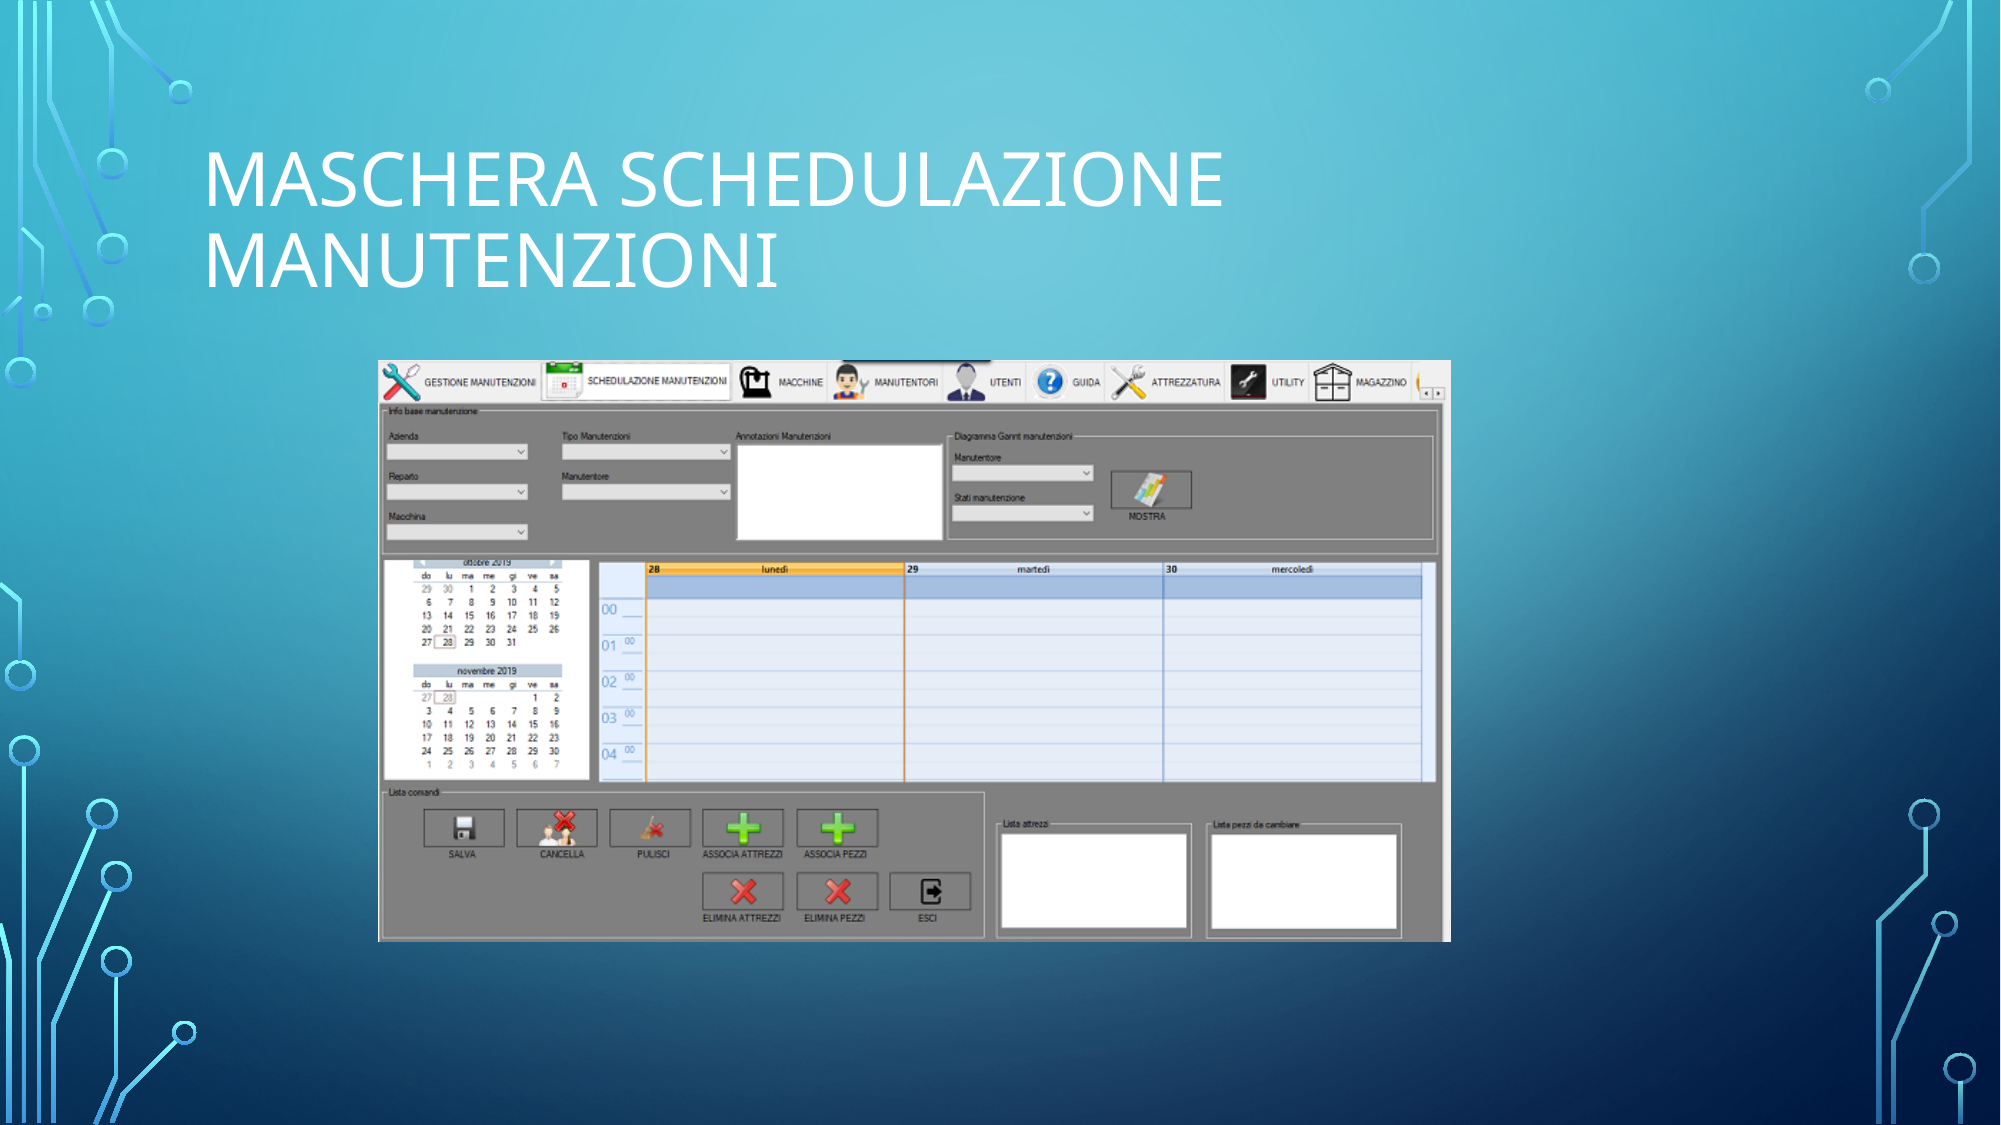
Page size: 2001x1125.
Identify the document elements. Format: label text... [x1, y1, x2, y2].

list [378, 359, 1452, 942]
title MASCHERA SCHEDULAZIONE MANUTENZIONI [187, 101, 1813, 344]
